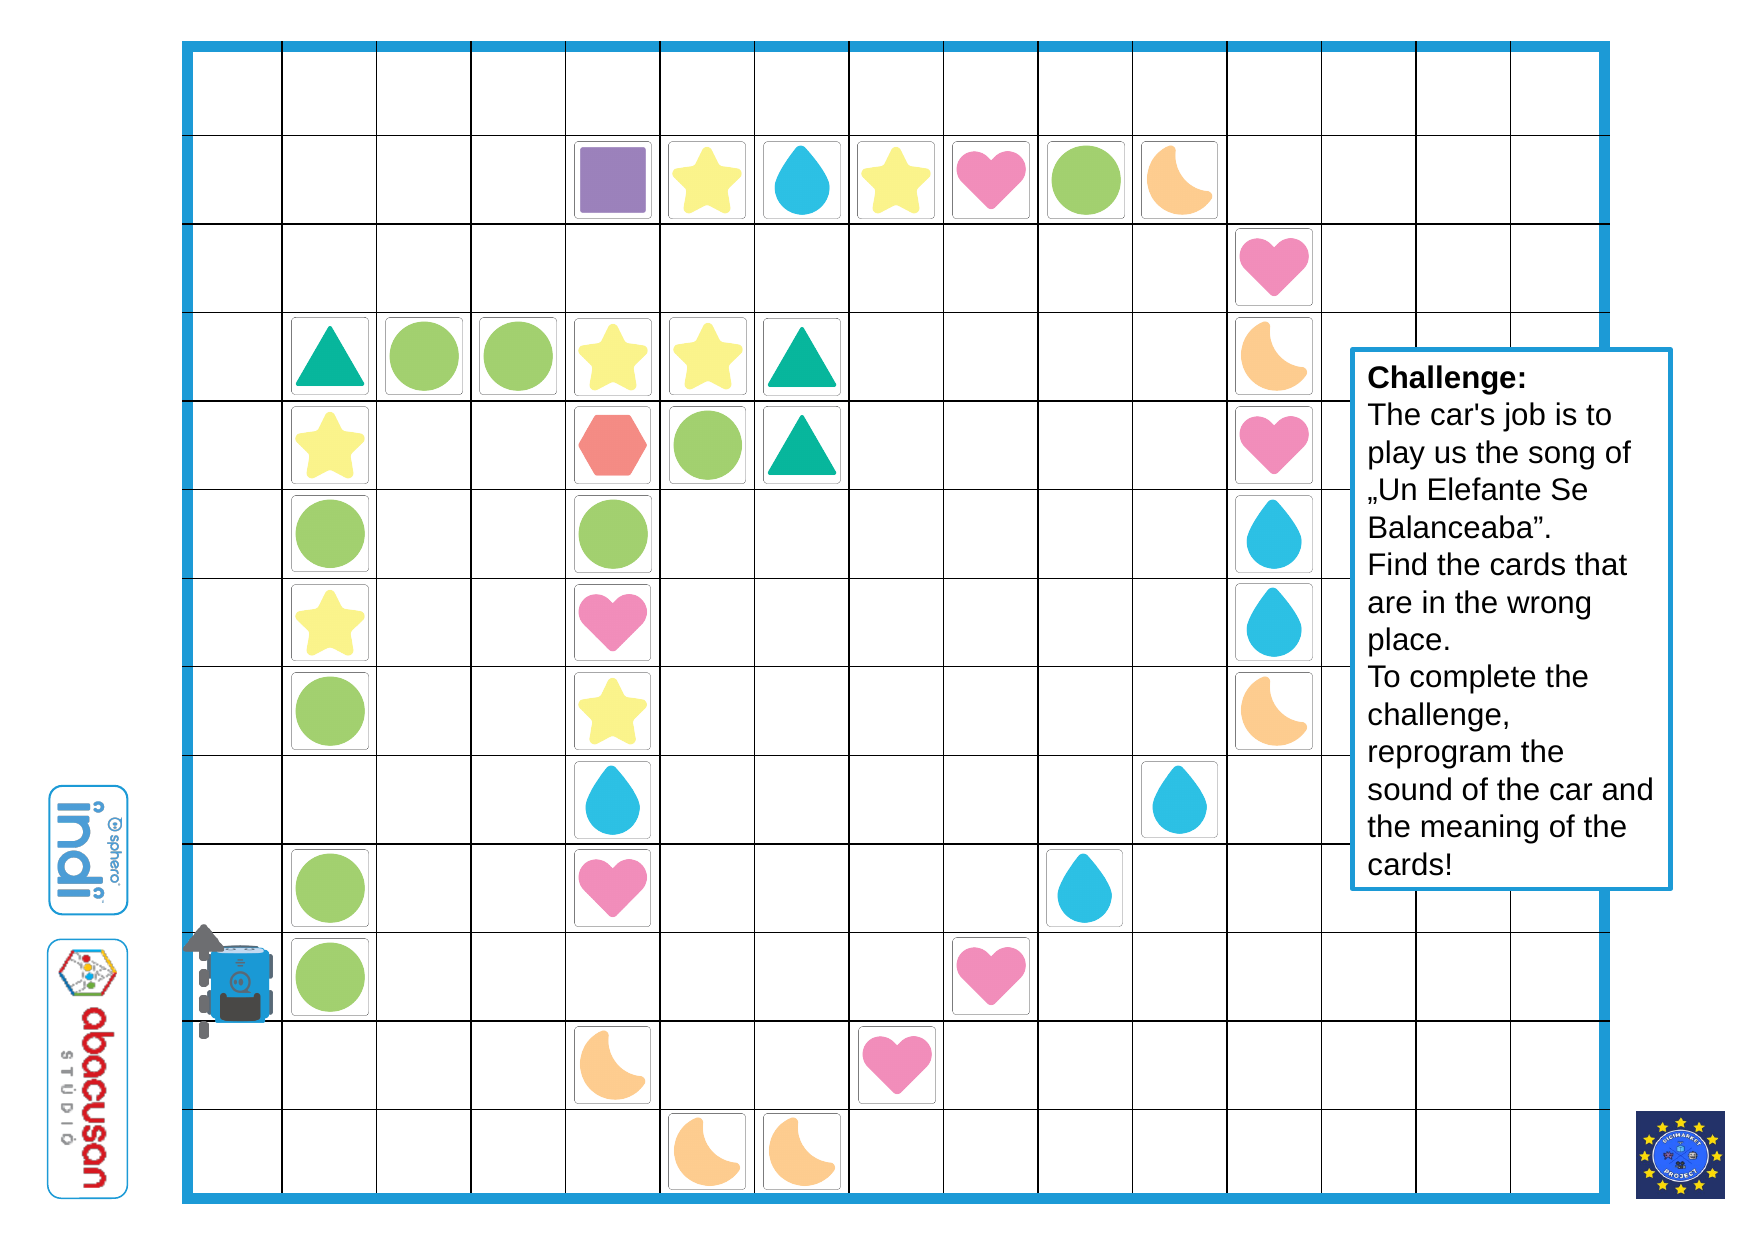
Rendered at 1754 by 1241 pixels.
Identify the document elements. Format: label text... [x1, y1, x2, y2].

picture [669, 317, 747, 395]
picture [763, 141, 841, 219]
picture [763, 406, 841, 484]
picture [385, 317, 463, 395]
picture [1140, 760, 1219, 839]
picture [290, 406, 369, 484]
picture [952, 937, 1030, 1015]
picture [290, 317, 369, 395]
picture [290, 583, 369, 662]
picture [668, 141, 746, 219]
picture [290, 938, 369, 1016]
picture [668, 1112, 746, 1191]
text_box Challenge: The car's job is to play us the song of „Un Elefante Se Balanceaba”. Find the cards that are in the wrong place. To complete the challenge, reprogram the sound of the car and the meaning of the cards! [1352, 349, 1671, 889]
picture [1636, 1111, 1725, 1199]
picture [573, 406, 651, 484]
picture [763, 318, 841, 396]
picture [1047, 141, 1125, 219]
picture [574, 318, 652, 396]
picture [573, 672, 651, 750]
picture [1045, 849, 1124, 927]
picture [1235, 317, 1313, 395]
picture [573, 1026, 651, 1104]
picture [58, 802, 122, 903]
picture [1235, 228, 1313, 306]
picture [857, 1026, 936, 1104]
picture [1235, 495, 1313, 573]
picture [952, 141, 1030, 219]
picture [182, 924, 273, 1044]
picture [668, 406, 747, 484]
picture [573, 849, 651, 927]
picture [573, 583, 651, 662]
picture [574, 141, 652, 219]
picture [1235, 406, 1313, 484]
picture [59, 950, 116, 1187]
picture [291, 672, 369, 750]
picture [479, 317, 557, 395]
picture [574, 495, 652, 573]
picture [290, 849, 369, 927]
picture [1235, 583, 1313, 661]
picture [1235, 672, 1313, 750]
picture [290, 494, 369, 572]
picture [763, 1112, 841, 1191]
picture [857, 141, 935, 219]
picture [1140, 141, 1219, 219]
picture [573, 761, 651, 839]
